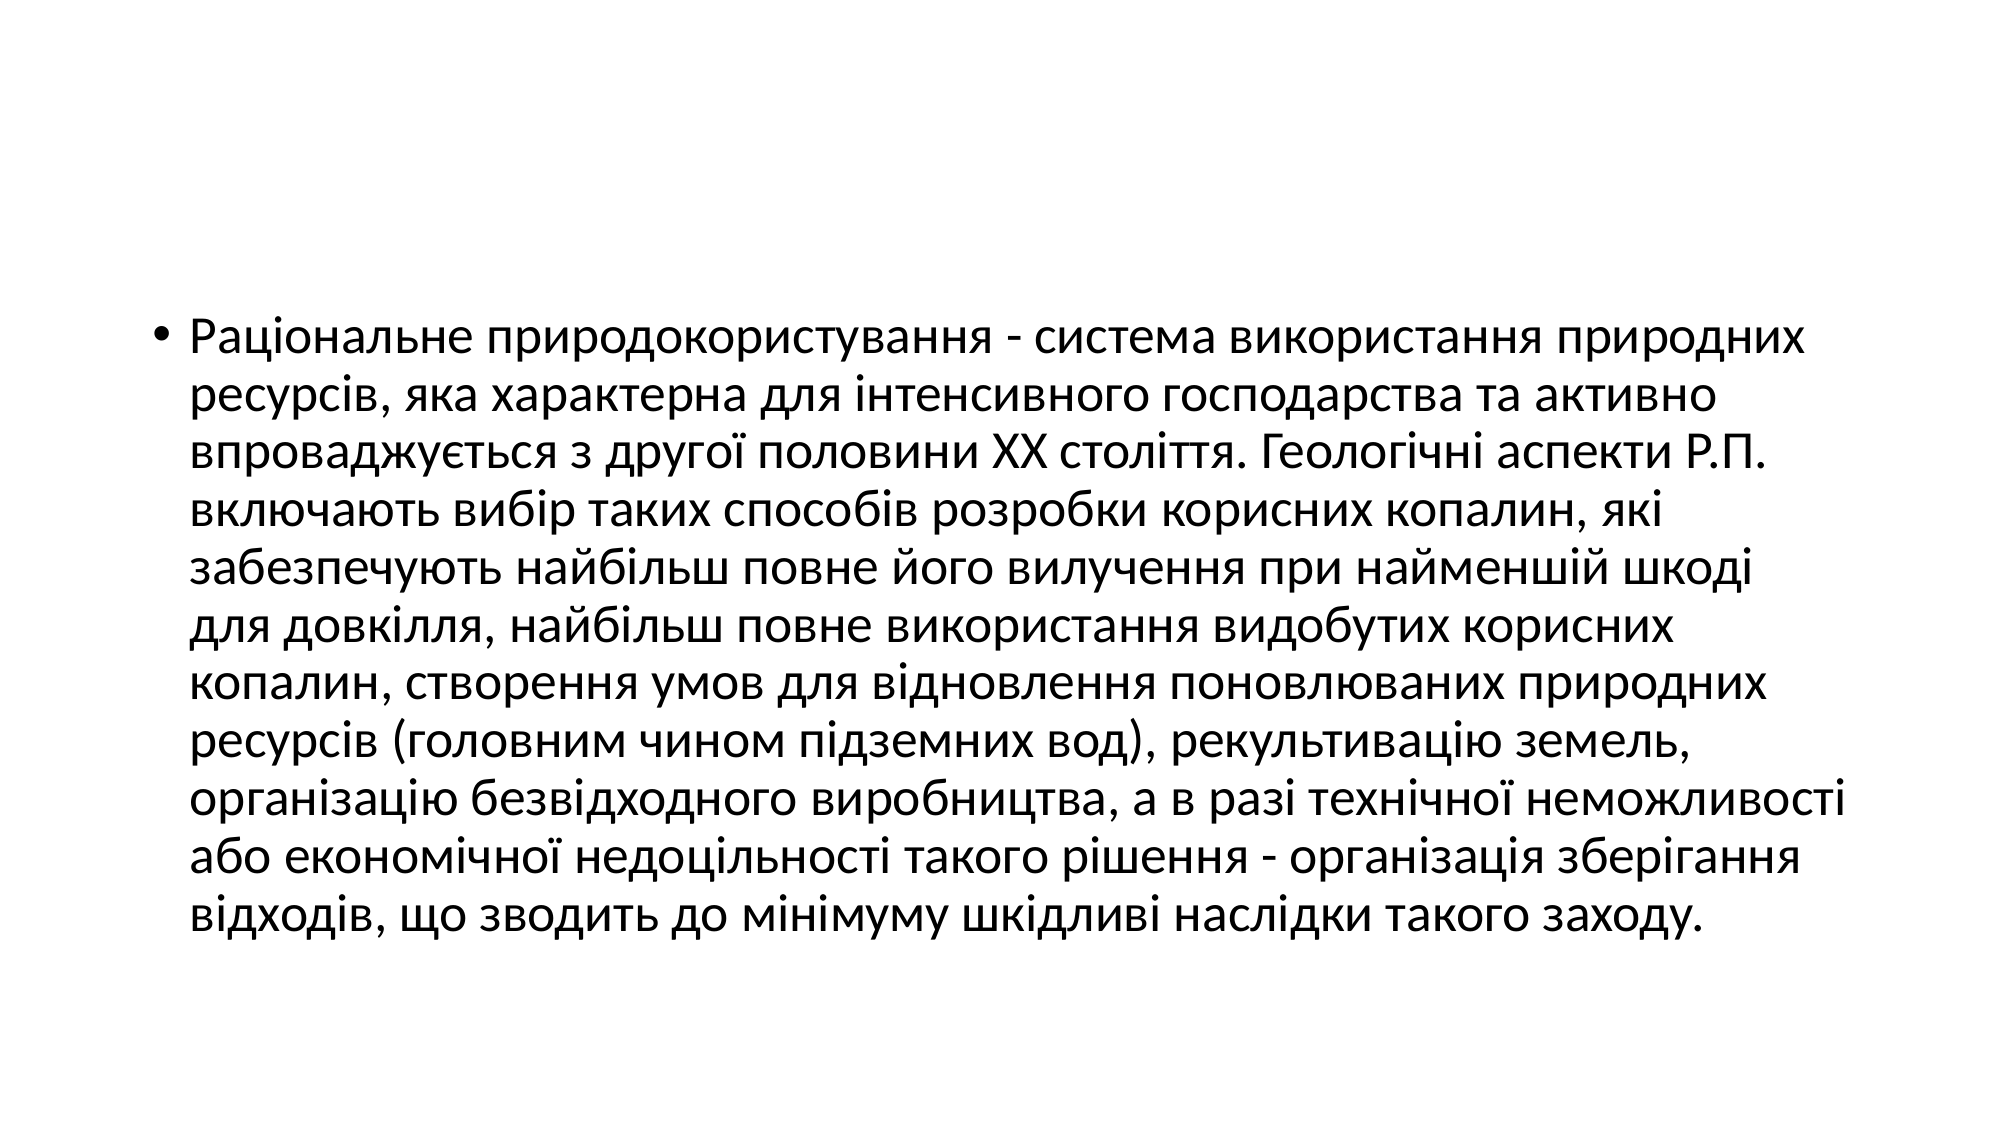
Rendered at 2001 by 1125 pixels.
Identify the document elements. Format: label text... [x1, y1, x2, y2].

list Раціональне природокористування - система використання природних ресурсів, яка характерна для інтенсивного господарства та активно впроваджується з другої половини XX століття. Геологічні аспекти Р.П. включають вибір таких способів розробки корисних копалин, які забезпечують найбільш повне його вилучення при найменшій шкоді для довкілля, найбільш повне використання видобутих корисних копалин, створення умов для відновлення поновлюваних природних ресурсів (головним чином підземних вод), рекультивацію земель, організацію безвідходного виробництва, а в разі технічної неможливості або економічної недоцільності такого рішення - організація зберігання відходів, що зводить до мінімуму шкідливі наслідки такого заходу. [137, 299, 1863, 1014]
